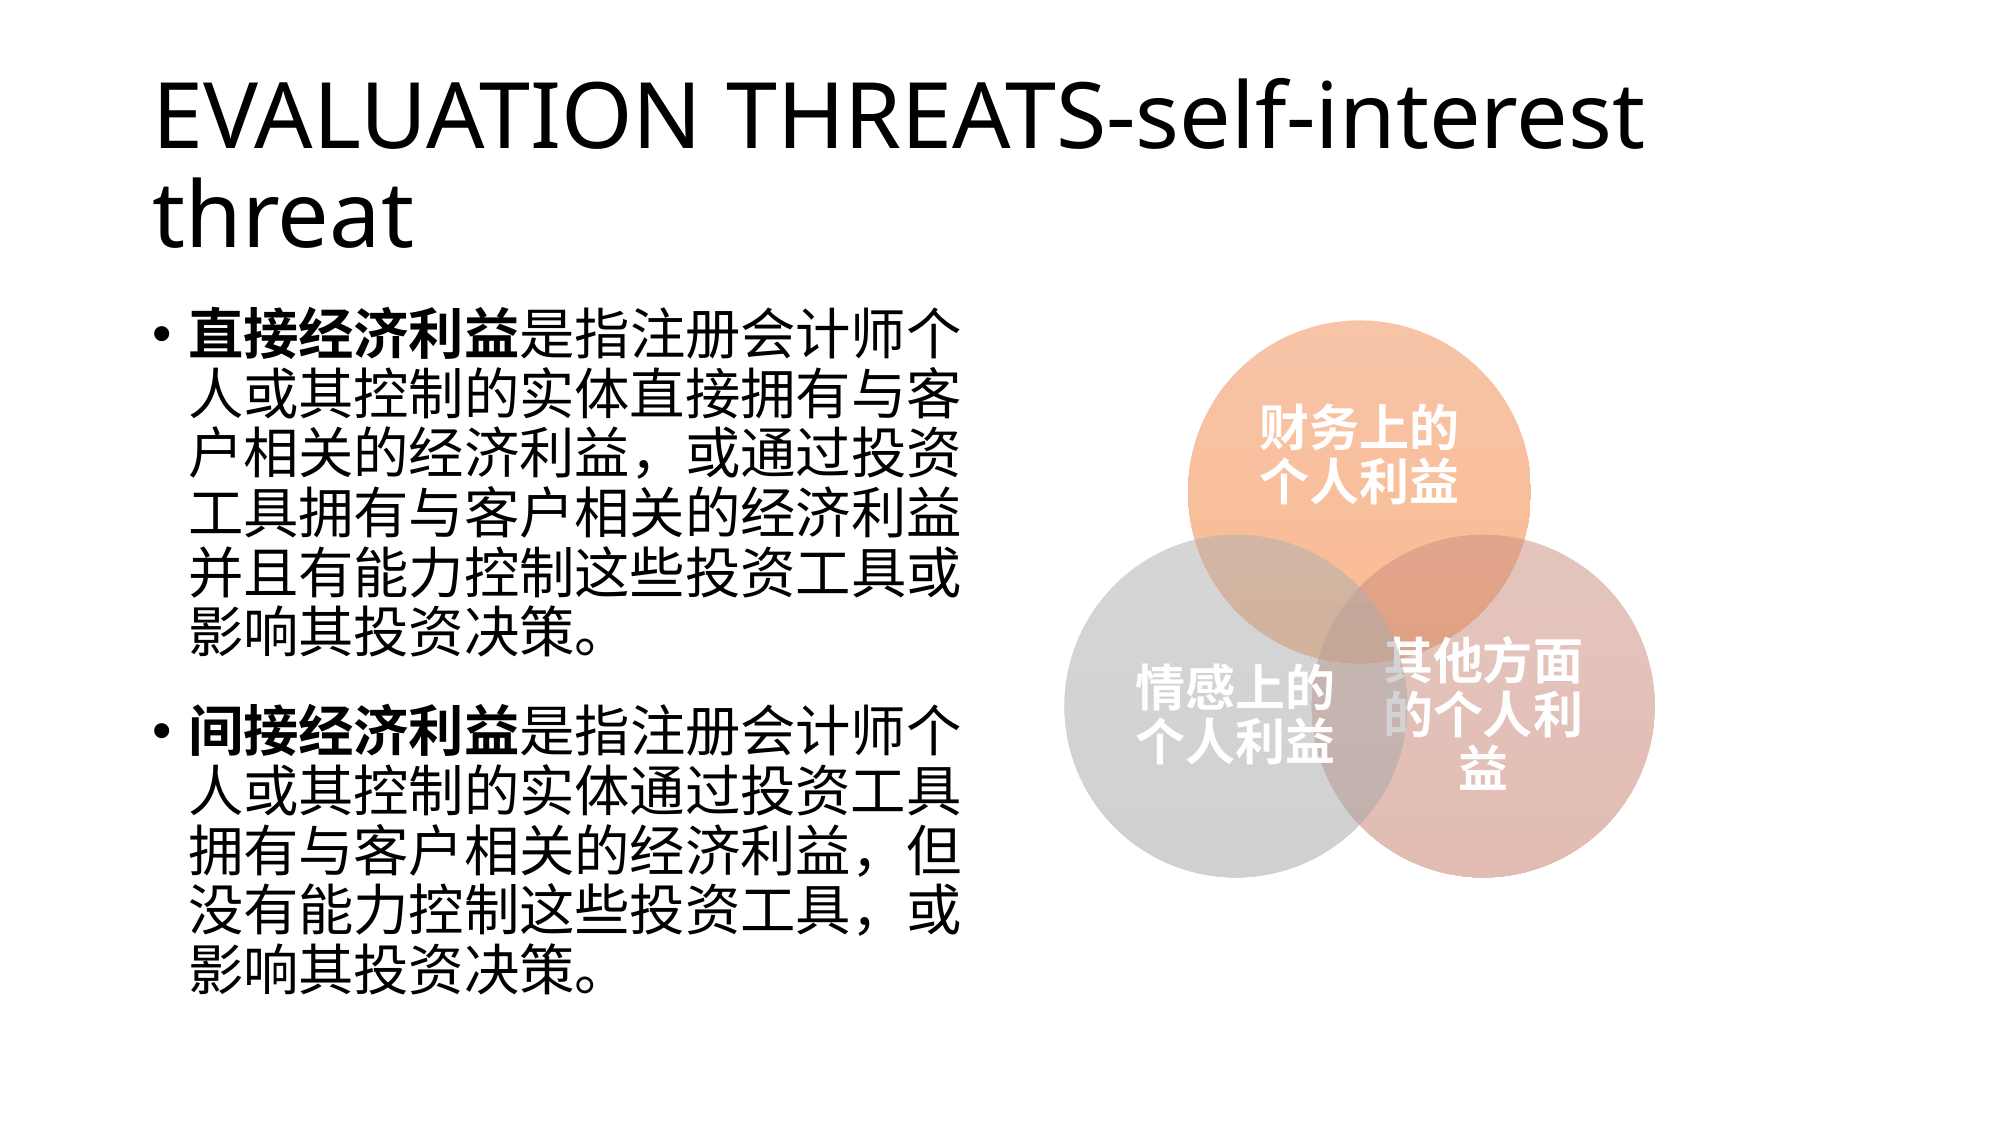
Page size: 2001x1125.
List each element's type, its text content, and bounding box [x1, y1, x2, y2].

list 直接经济利益是指注册会计师个人或其控制的实体直接拥有与客户相关的经济利益，或通过投资工具拥有与客户相关的经济利益并且有能力控制这些投资工具或影响其投资决策。 间接经济利益是指注册会计师个人或其控制的实体通过投资工具拥有与客户相关的经济利益，但没有能力控制这些投资工具，或影响其投资决策。 [137, 299, 988, 1014]
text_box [801, 313, 1918, 885]
title EVALUATION THREATS-self-interest threat [137, 59, 1863, 278]
